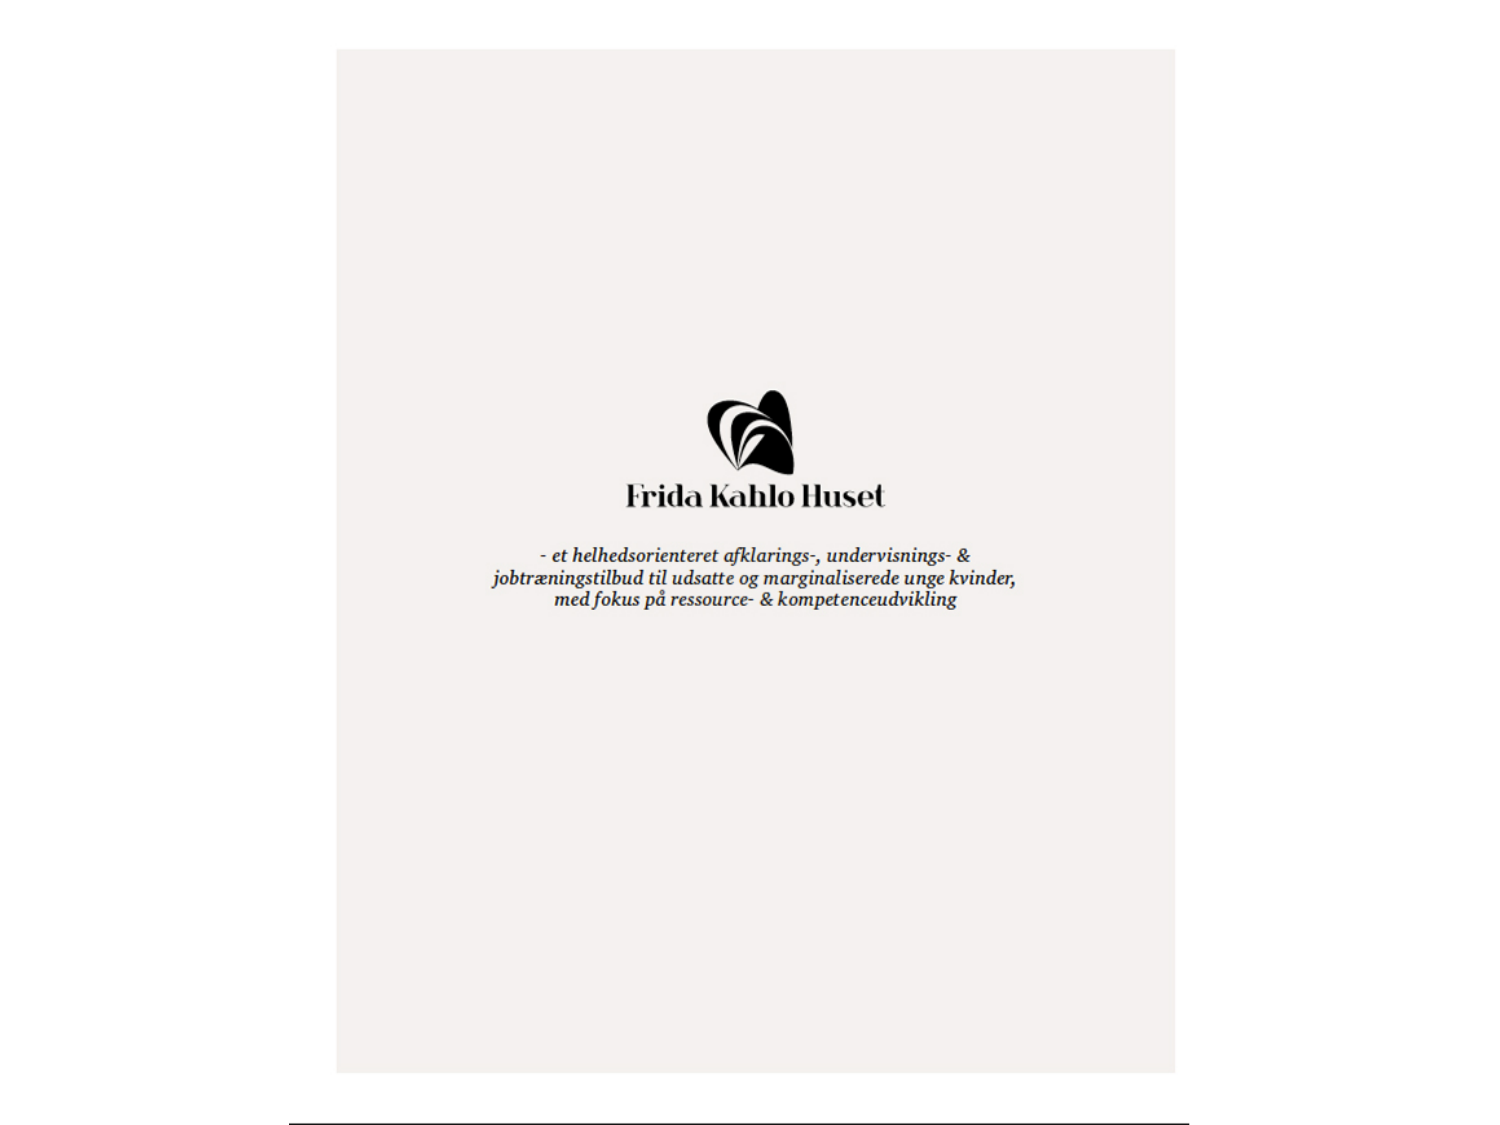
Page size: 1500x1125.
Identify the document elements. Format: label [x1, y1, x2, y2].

picture [288, 0, 1223, 1125]
